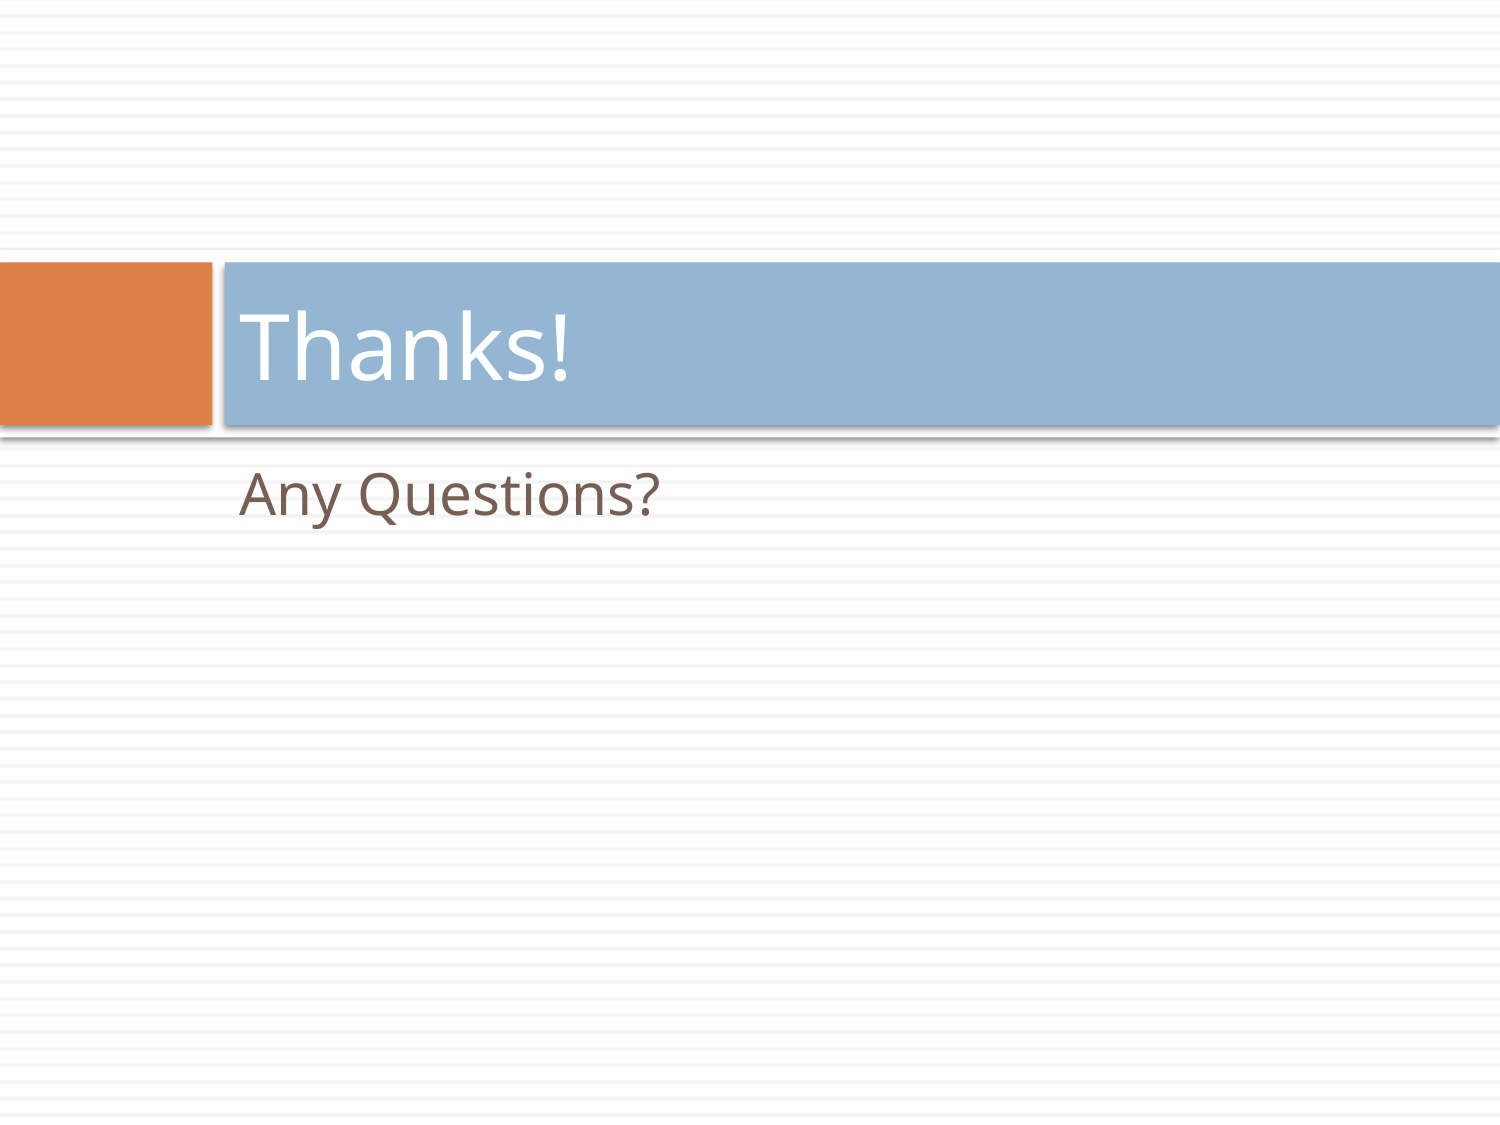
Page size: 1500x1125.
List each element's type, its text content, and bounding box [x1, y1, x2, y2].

title Thanks! [225, 262, 1475, 425]
list Any Questions? [225, 450, 1394, 725]
